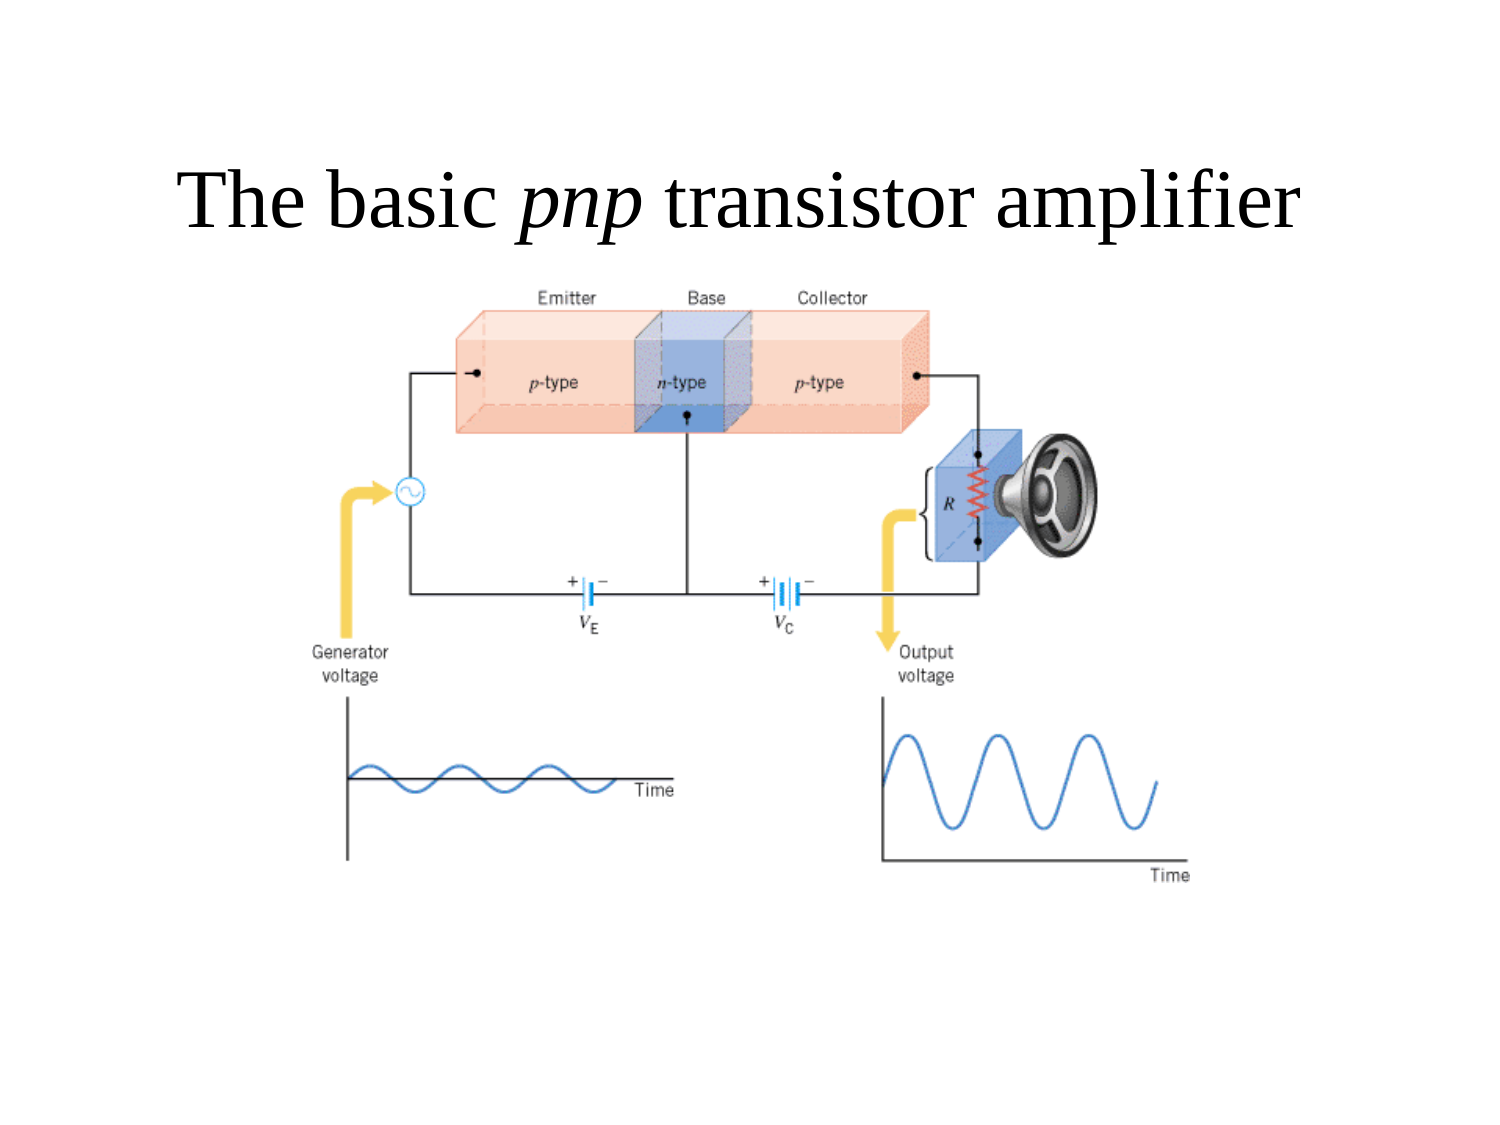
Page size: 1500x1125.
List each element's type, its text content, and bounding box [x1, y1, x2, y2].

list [312, 287, 1190, 884]
title The basic pnp transistor amplifier [112, 99, 1388, 288]
